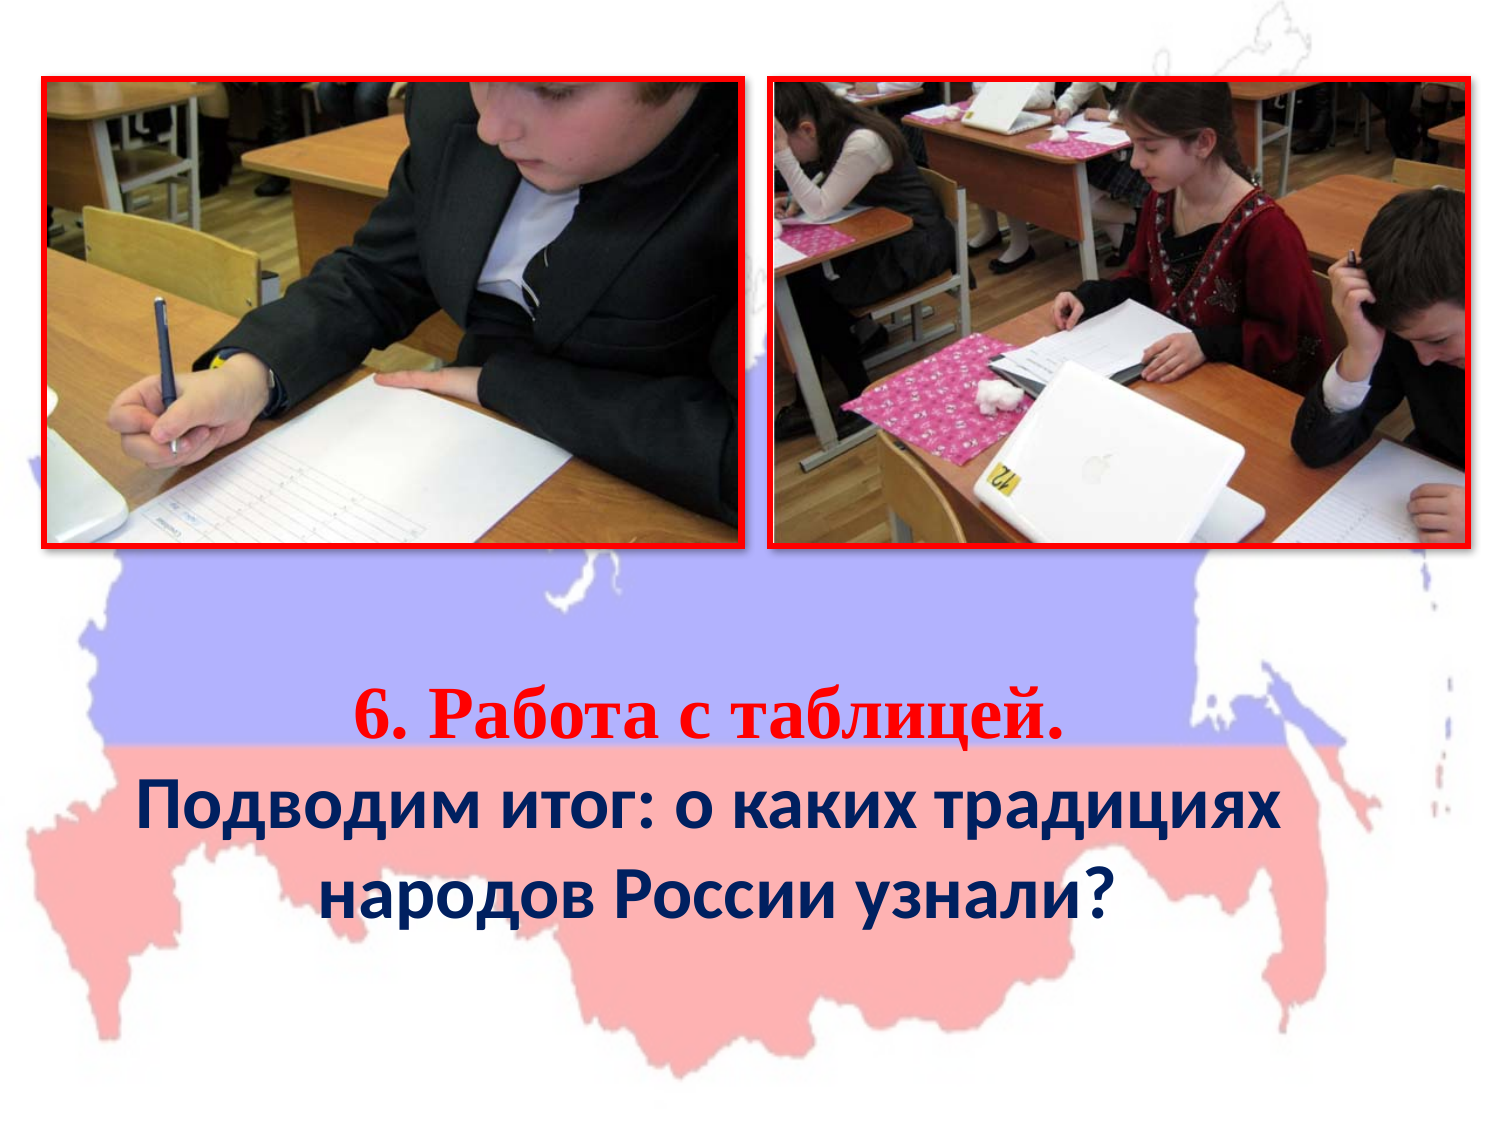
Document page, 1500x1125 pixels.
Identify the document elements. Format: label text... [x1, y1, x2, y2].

picture [773, 81, 1466, 544]
picture [46, 81, 739, 544]
text_box 6. Работа с таблицей. Подводим итог: о каких традициях народов России узнали? [120, 656, 1299, 941]
